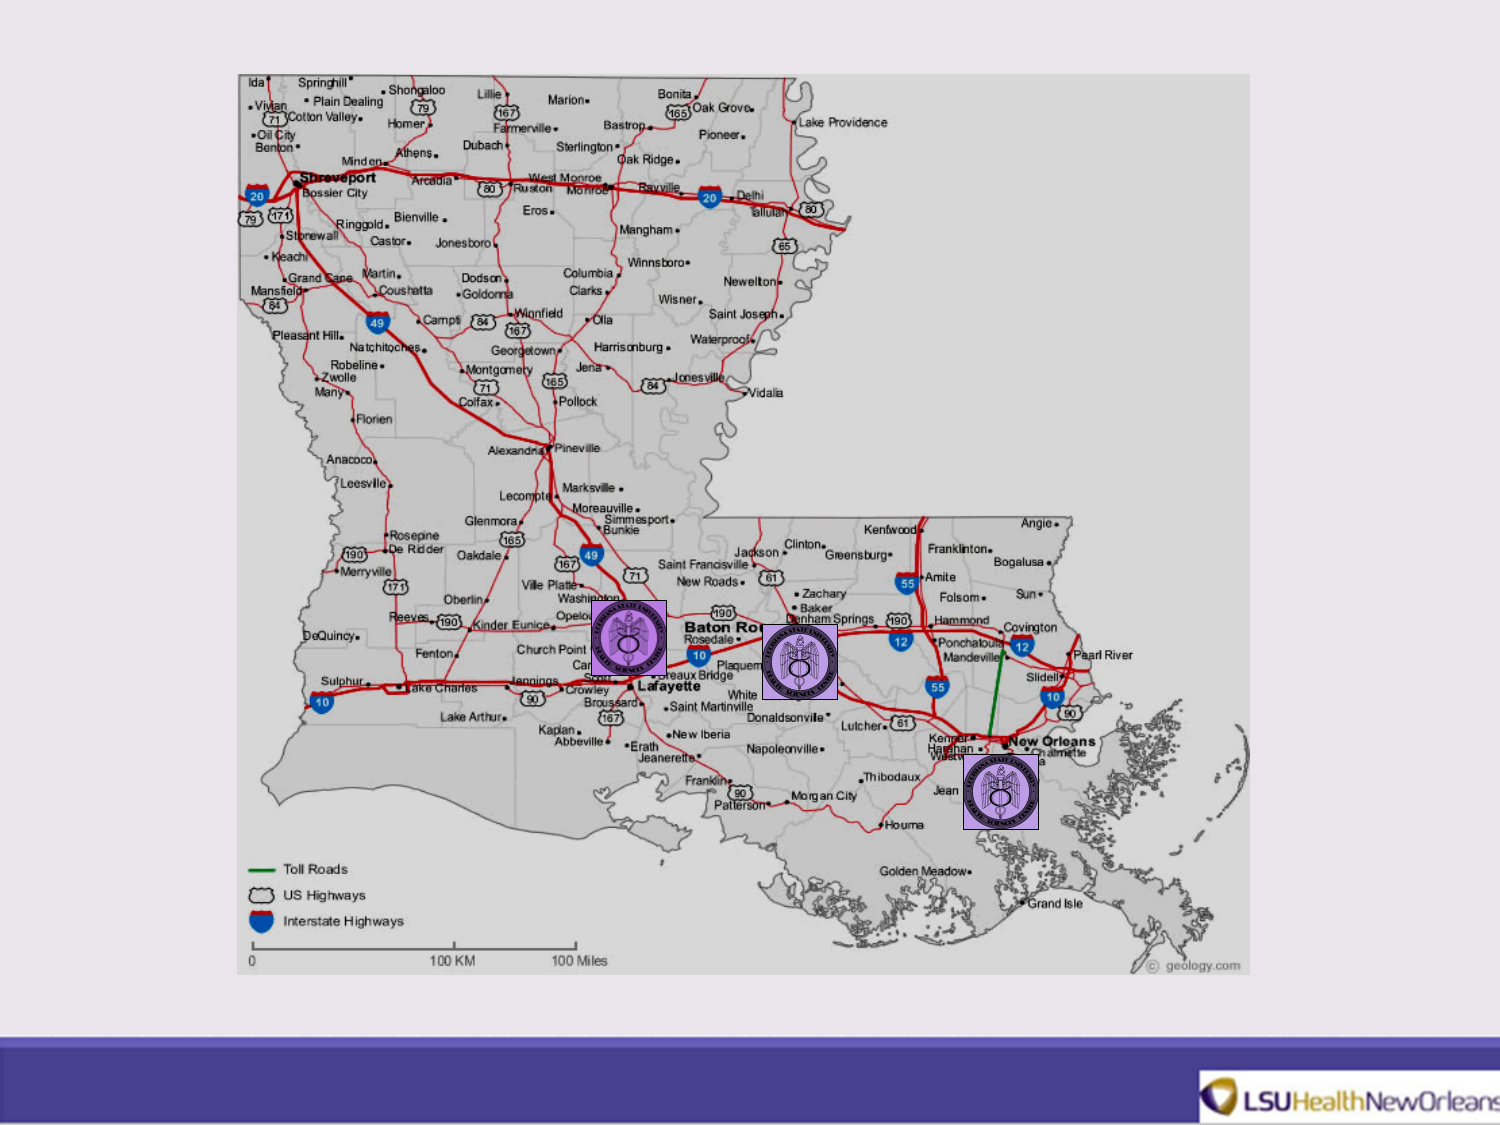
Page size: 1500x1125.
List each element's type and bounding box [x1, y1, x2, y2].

text_box [237, 74, 1251, 976]
picture [591, 600, 667, 676]
picture [762, 624, 838, 701]
picture [963, 753, 1039, 830]
picture [0, 1035, 1500, 1125]
